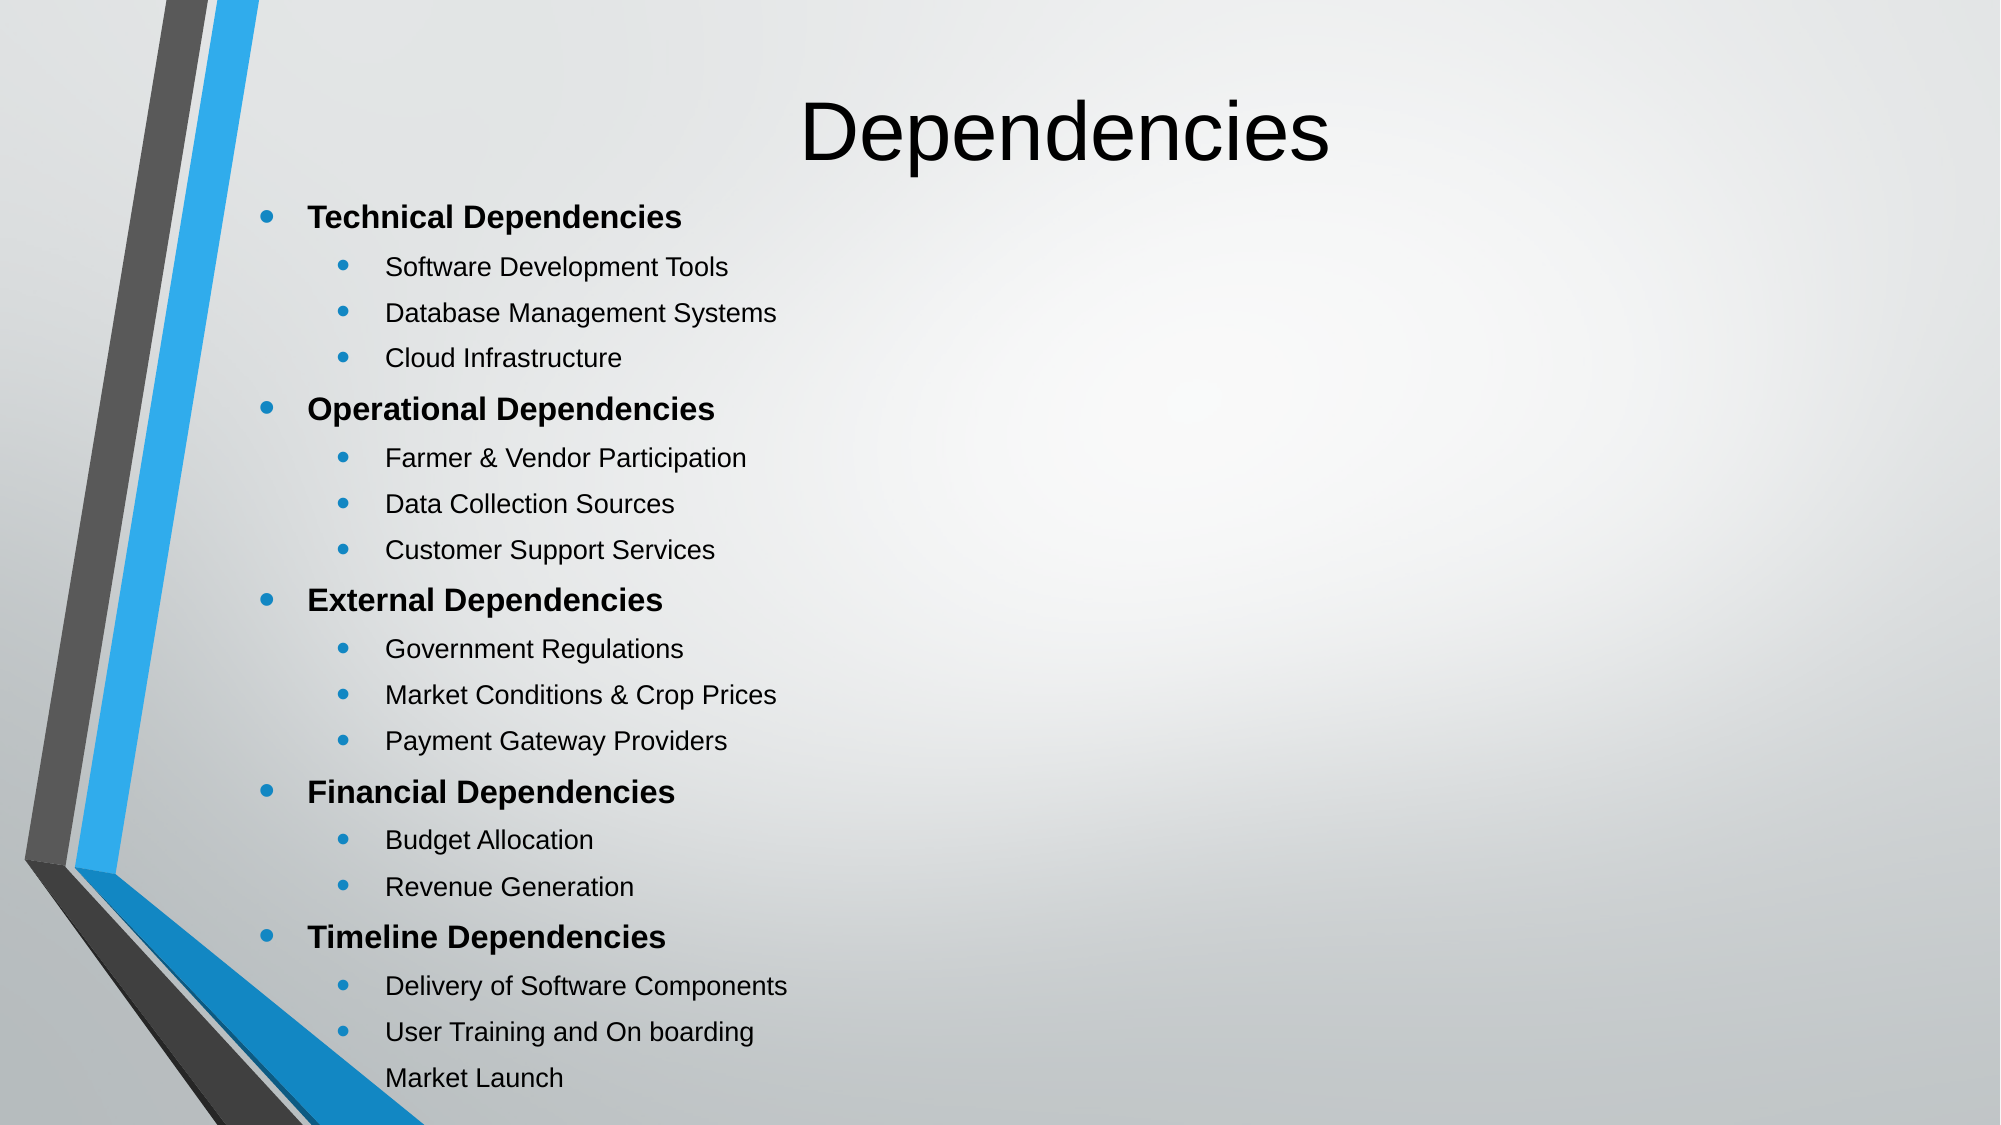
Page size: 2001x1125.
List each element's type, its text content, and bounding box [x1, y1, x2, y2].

title Dependencies [243, 67, 1887, 187]
list Technical Dependencies Software Development Tools Database Management Systems Cloud Infrastructure Operational Dependencies Farmer & Vendor Participation Data Collection Sources Customer Support Services External Dependencies Government Regulations Market Conditions & Crop Prices Payment Gateway Providers Financial Dependencies Budget Allocation Revenue Generation Timeline Dependencies Delivery of Software Components User Training and On boarding Market Launch [243, 187, 1887, 1102]
